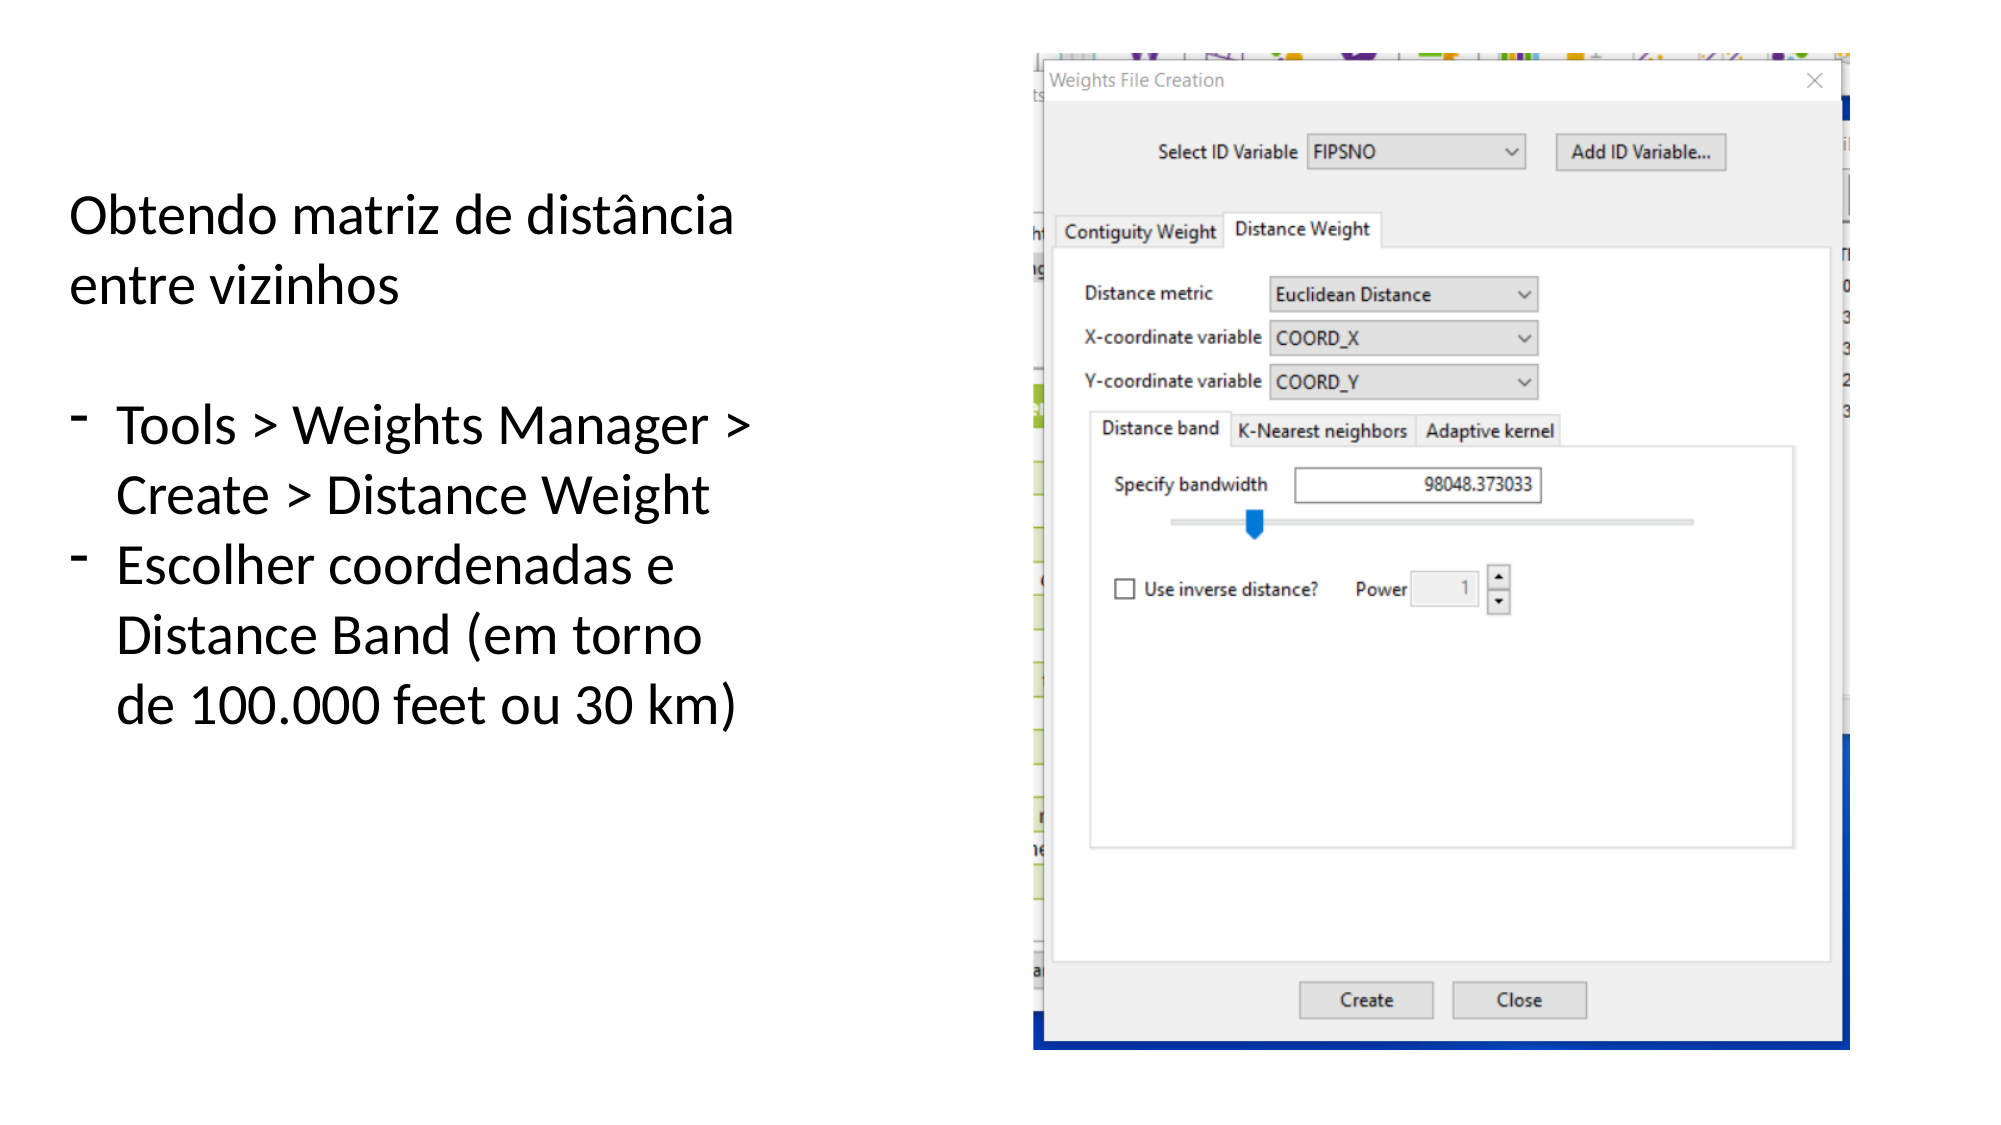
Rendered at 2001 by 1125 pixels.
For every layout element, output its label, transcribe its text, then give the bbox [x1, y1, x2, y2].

text_box Obtendo matriz de distância entre vizinhos Tools > Weights Manager > Create > Distance Weight Escolher coordenadas e Distance Band (em torno de 100.000 feet ou 30 km) [54, 169, 775, 814]
picture [1033, 53, 1851, 1050]
